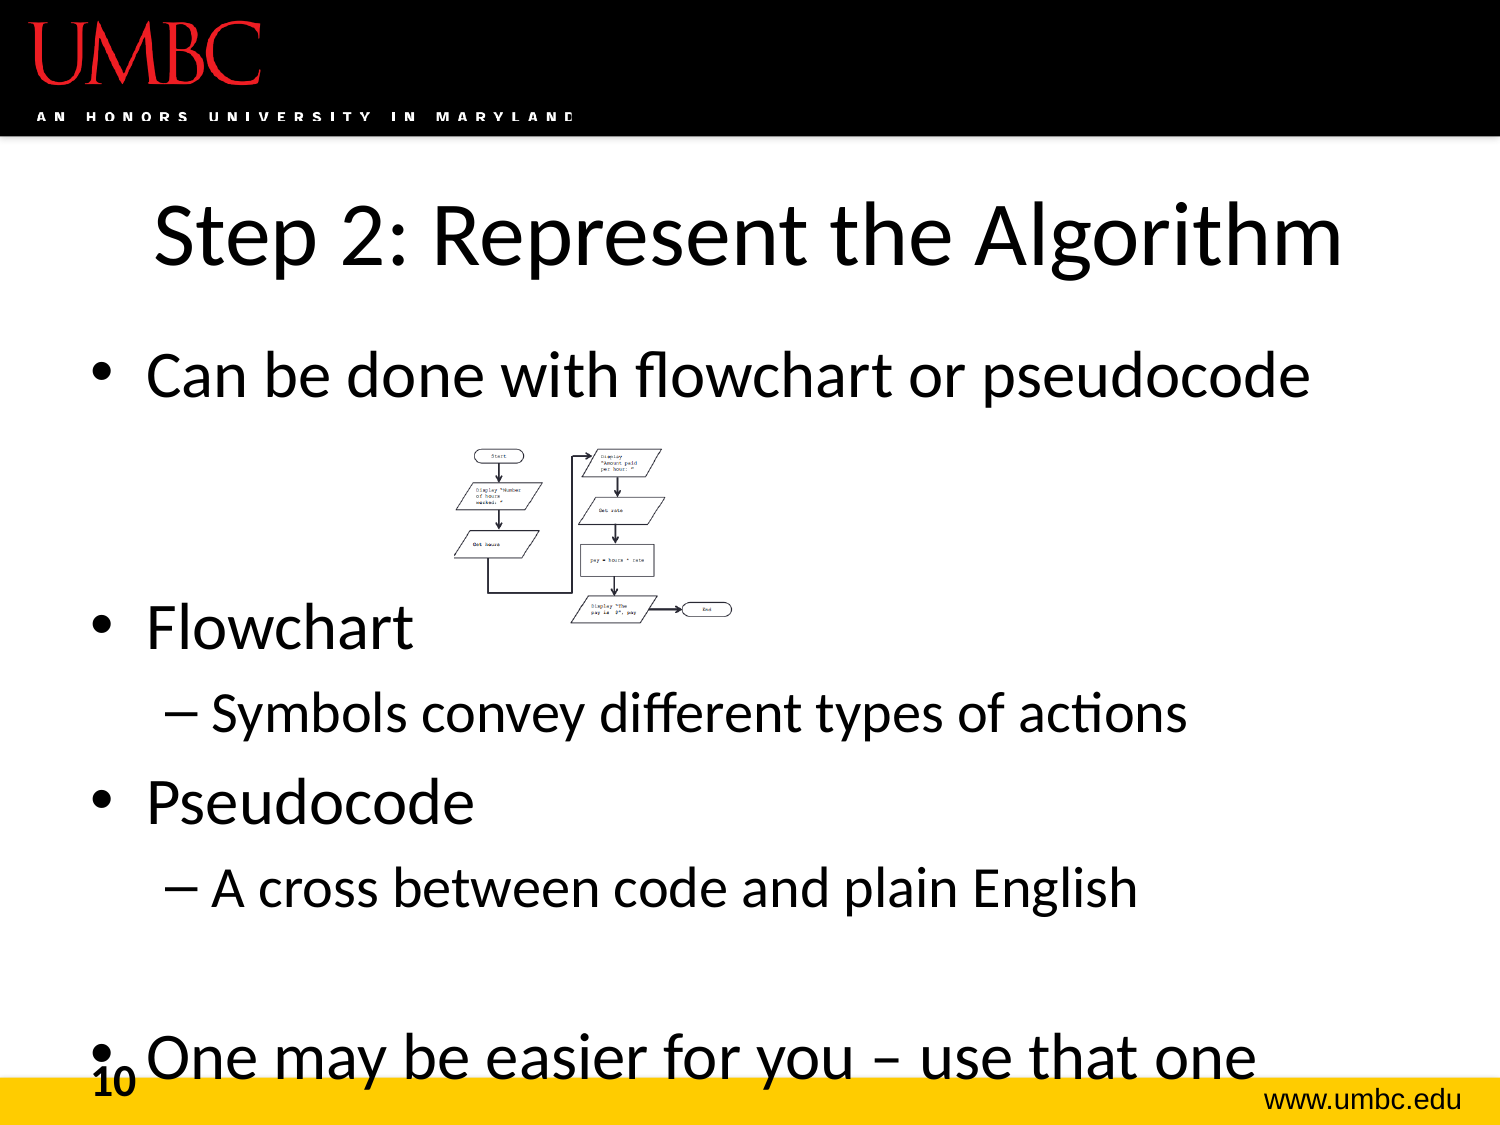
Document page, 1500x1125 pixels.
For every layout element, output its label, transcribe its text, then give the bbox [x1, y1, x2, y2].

slide_number 10 [75, 1042, 425, 1103]
picture [454, 443, 735, 627]
title Step 2: Represent the Algorithm [75, 135, 1425, 323]
list Can be done with flowchart or pseudocode Flowchart Symbols convey different types of actions Pseudocode A cross between code and plain English One may be easier for you – use that one [75, 323, 1425, 1005]
